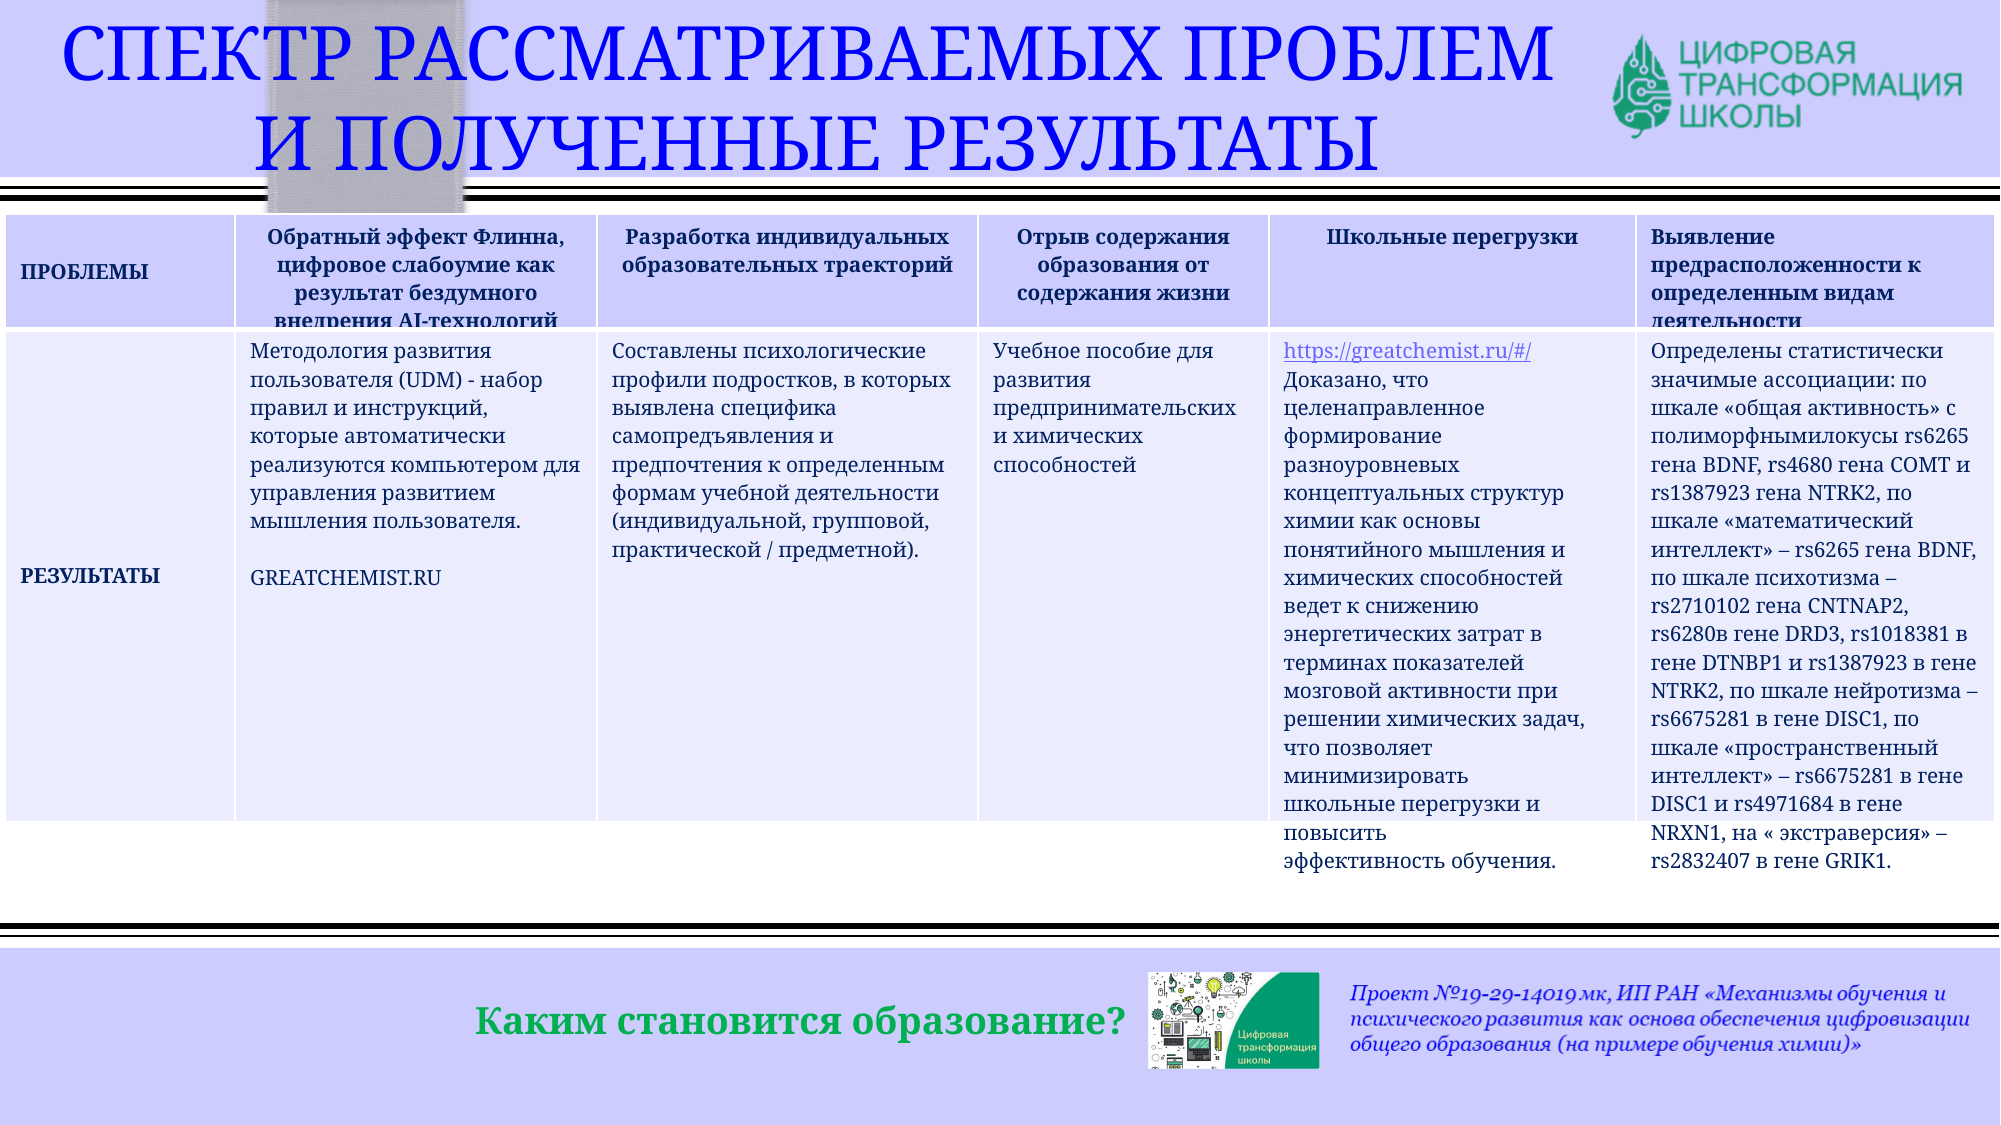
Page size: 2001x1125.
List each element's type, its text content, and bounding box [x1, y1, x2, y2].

text_box СПЕКТР РАССМАТРИВАЕМЫХ ПРОБЛЕМ И ПОЛУЧЕННЫЕ РЕЗУЛЬТАТЫ [24, 0, 1611, 193]
table_header ПРОБЛЕМЫ [6, 215, 234, 327]
table_cell Учебное пособие для развития предпринимательских и химических способностей [979, 332, 1268, 821]
table_header Школьные перегрузки [1270, 215, 1635, 327]
table_cell РЕЗУЛЬТАТЫ [6, 332, 234, 821]
text_box Каким становится образование? [460, 989, 1147, 1056]
table_cell https://greatchemist.ru/#/ Доказано, что целенаправленное формирование разноуровневых концептуальных структур химии как основы понятийного мышления и химических способностей ведет к снижению энергетических затрат в терминах показателей мозговой активности при решении химических задач, что позволяет минимизировать школьные перегрузки и повысить эффективность обучения. [1270, 332, 1635, 821]
picture [1610, 31, 1964, 142]
table_header Выявление предрасположенности к определенным видам деятельности [1637, 215, 1994, 327]
picture [1335, 972, 2000, 1069]
table_cell Определены статистически значимые ассоциации: по шкале «общая активность» с полиморфнымилокусы rs6265 гена BDNF, rs4680 гена COMT и rs1387923 гена NTRK2, по шкале «математический интеллект» – rs6265 гена BDNF, по шкале психотизма – rs2710102 гена CNTNAP2, rs6280в гене DRD3, rs1018381 в гене DTNBP1 и rs1387923 в гене NTRK2, по шкале нейротизма – rs6675281 в гене DISC1, по шкале «пространственный интеллект» – rs6675281 в гене DISC1 и rs4971684 в гене NRXN1, на « экстраверсия» – rs2832407 в гене GRIK1. [1637, 332, 1994, 821]
table_header Обратный эффект Флинна, цифровое слабоумие как результат бездумного внедрения AI-технологий [236, 215, 596, 327]
table_header Разработка индивидуальных образовательных траекторий [598, 215, 977, 327]
table_cell Составлены психологические профили подростков, в которых выявлена специфика самопредъявления и предпочтения к определенным формам учебной деятельности (индивидуальной, групповой, практической / предметной). [598, 332, 977, 821]
picture [1147, 972, 1320, 1069]
table_cell Методология развития пользователя (UDM) - набор правил и инструкций, которые автоматически реализуются компьютером для управления развитием мышления пользователя. GREATCHEMIST.RU [236, 332, 596, 821]
table_header Отрыв содержания образования от содержания жизни [979, 215, 1268, 327]
